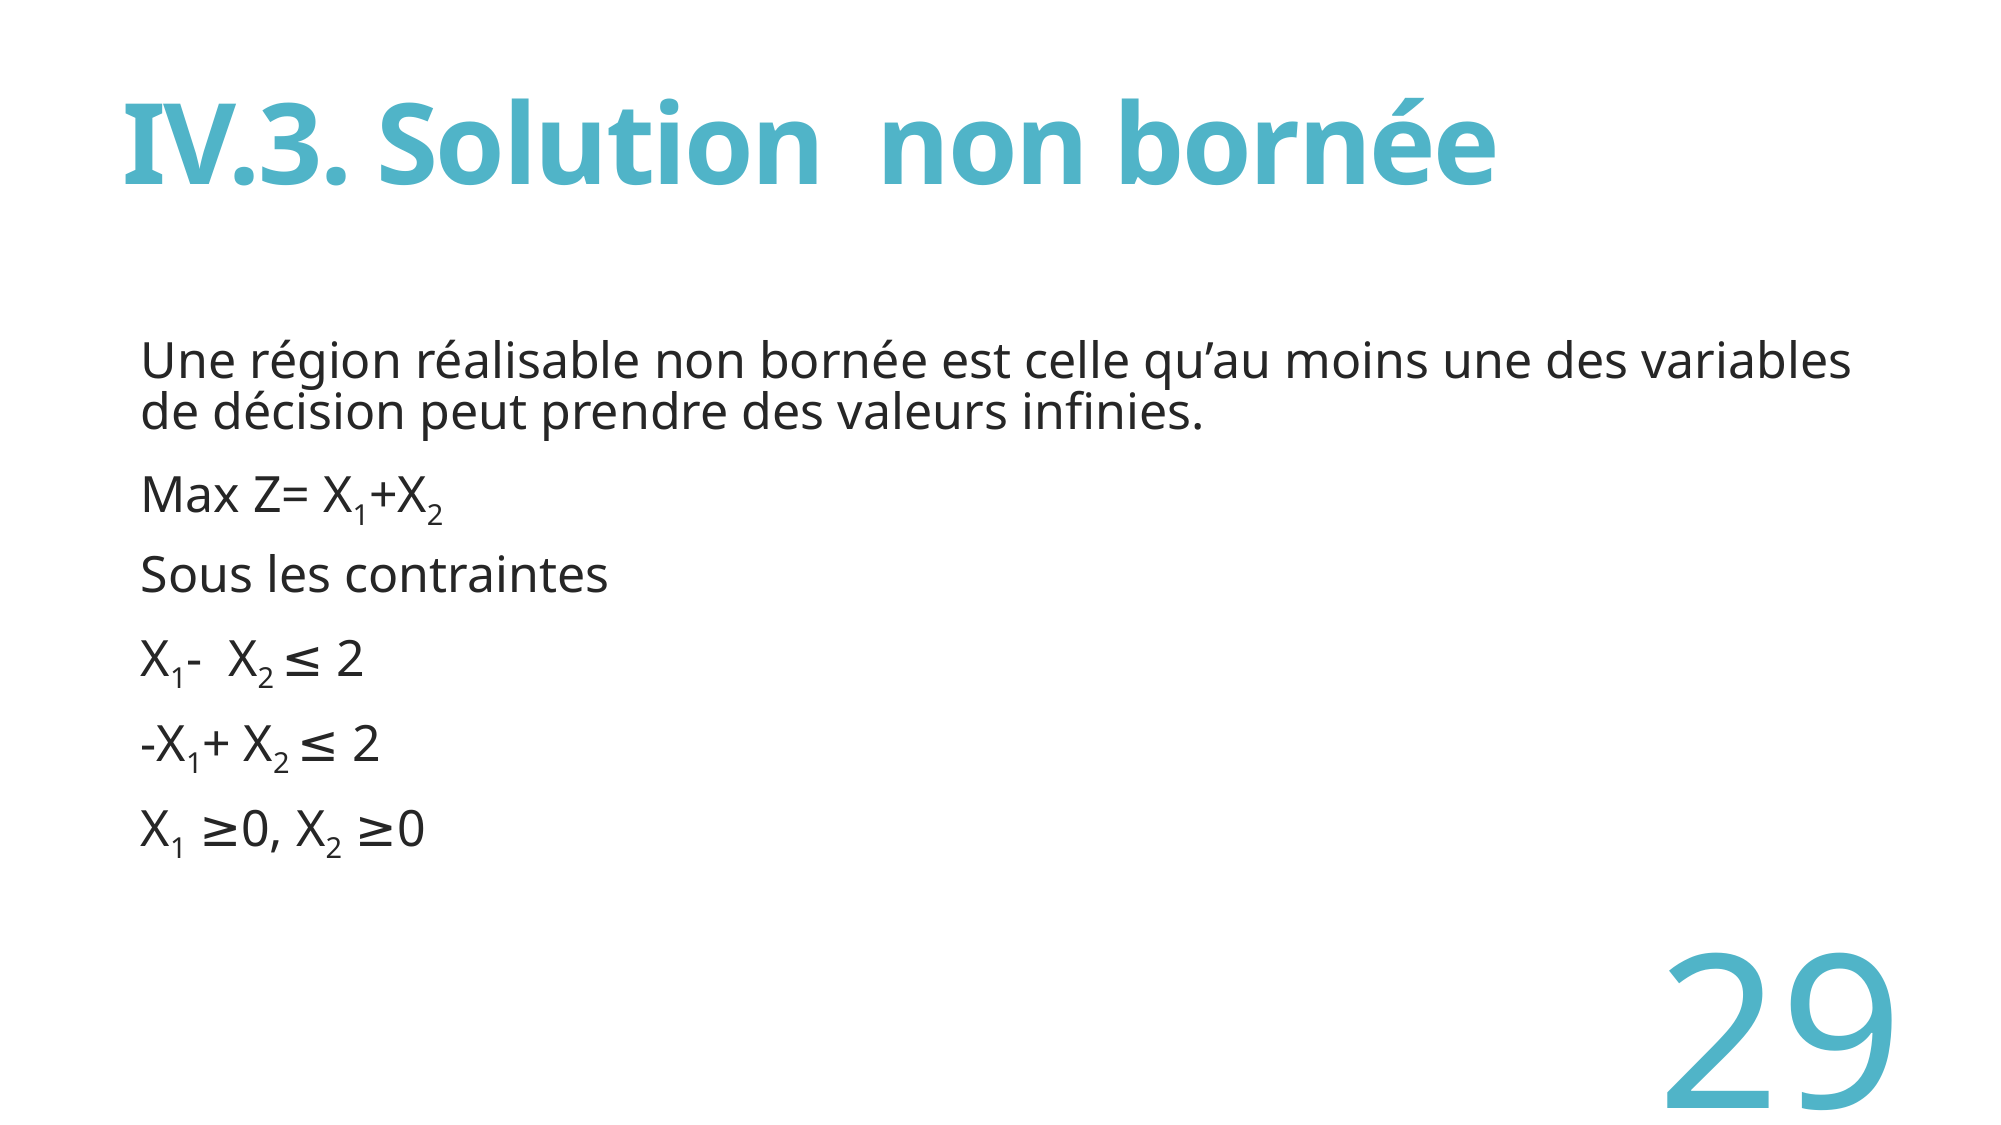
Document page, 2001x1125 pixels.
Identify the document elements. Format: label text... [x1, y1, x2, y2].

text_box IV.3. Solution non bornée [107, 81, 1875, 354]
text_box 29 [1437, 963, 1918, 1125]
text_box Une région réalisable non bornée est celle qu’au moins une des variables de décision peut prendre des valeurs infinies. Max Z= X1+X2 Sous les contraintes X1- X2 ≤ 2 -X1+ X2 ≤ 2 X1 ≥0, X2 ≥0 [110, 329, 1875, 948]
